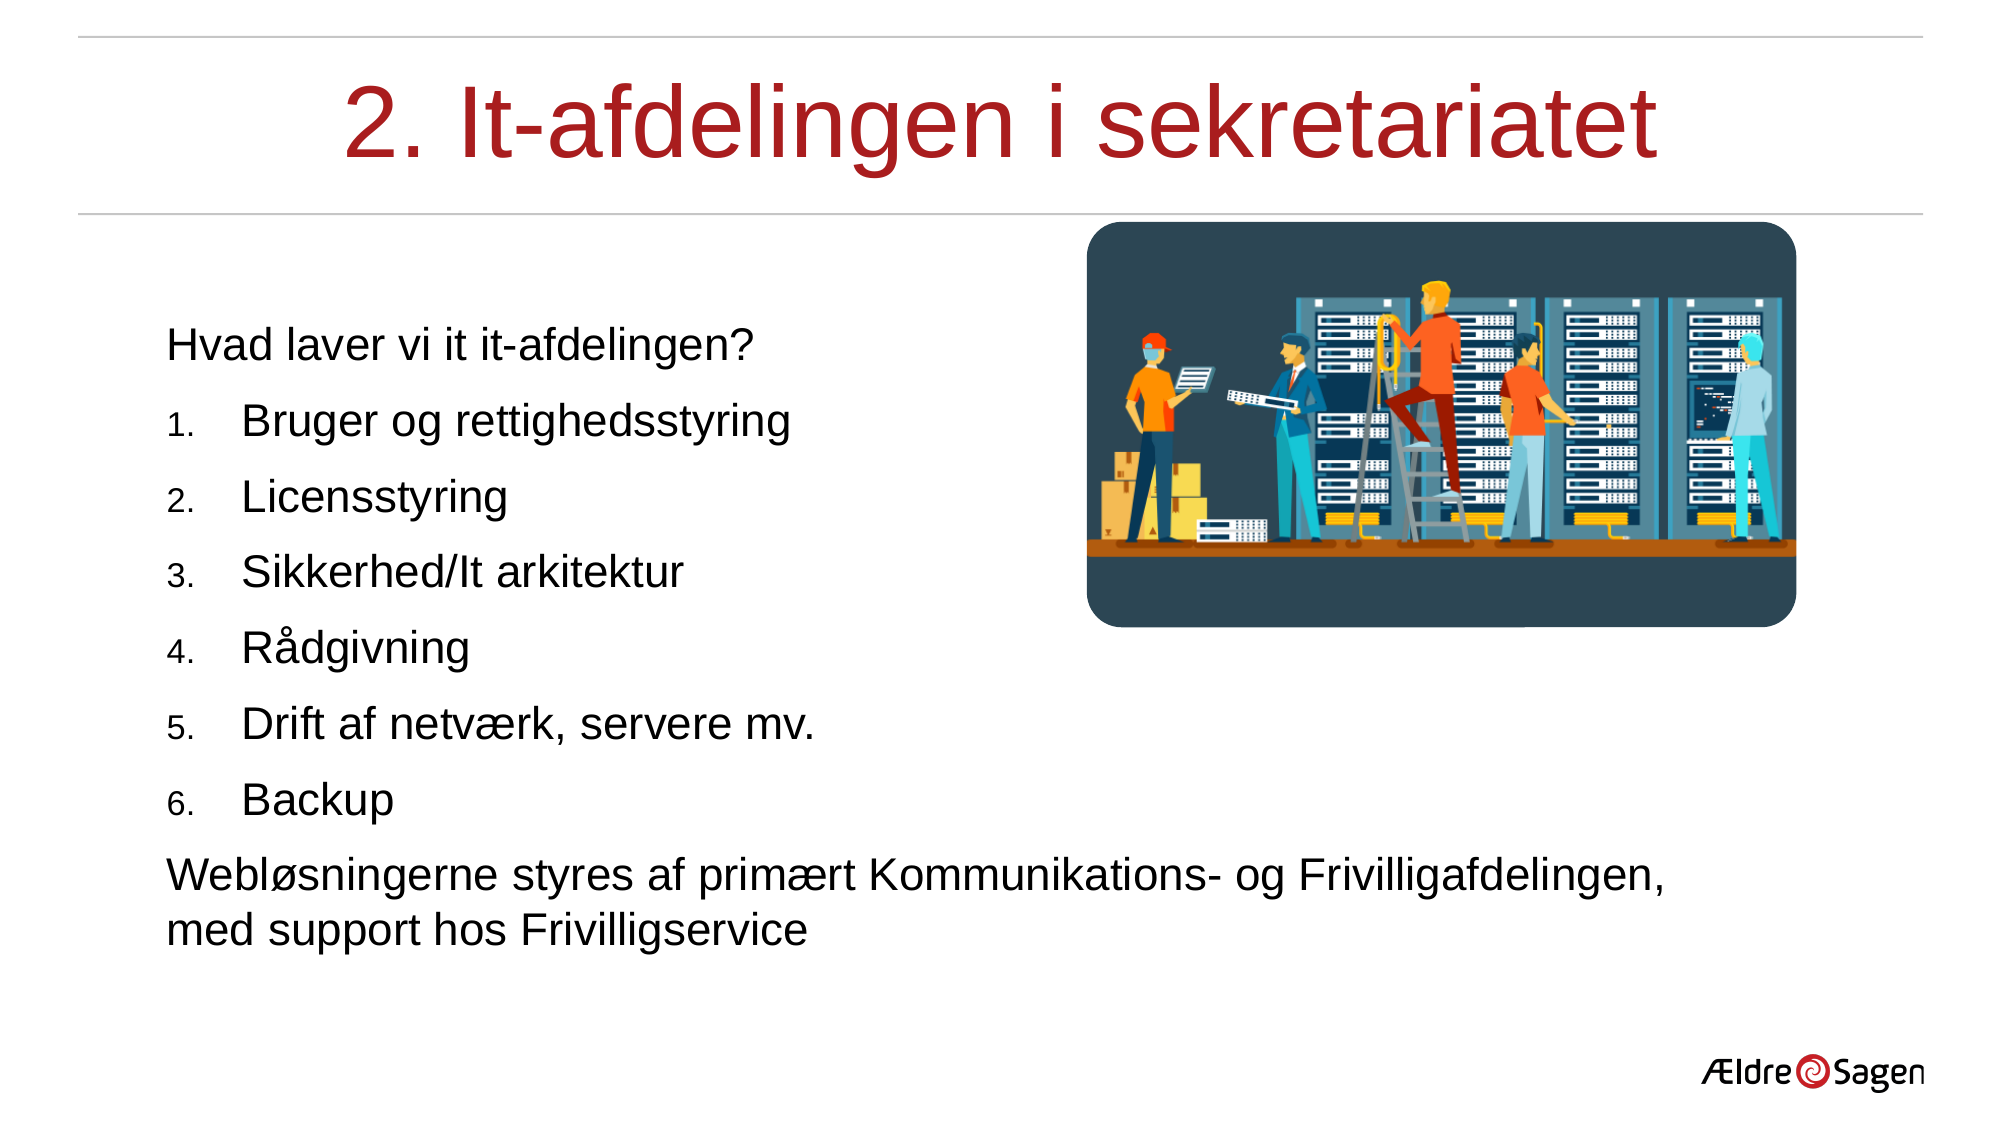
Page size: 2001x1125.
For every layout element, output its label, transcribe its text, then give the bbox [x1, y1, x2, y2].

list Hvad laver vi it it-afdelingen? Bruger og rettighedsstyring Licensstyring Sikkerhed/It arkitektur Rådgivning Drift af netværk, servere mv. Backup Webløsningerne styres af primært Kommunikations- og Frivilligafdelingen, med support hos Frivilligservice [166, 248, 1924, 1022]
title 2. It-afdelingen i sekretariatet [78, 36, 1923, 198]
picture [1086, 221, 1797, 628]
